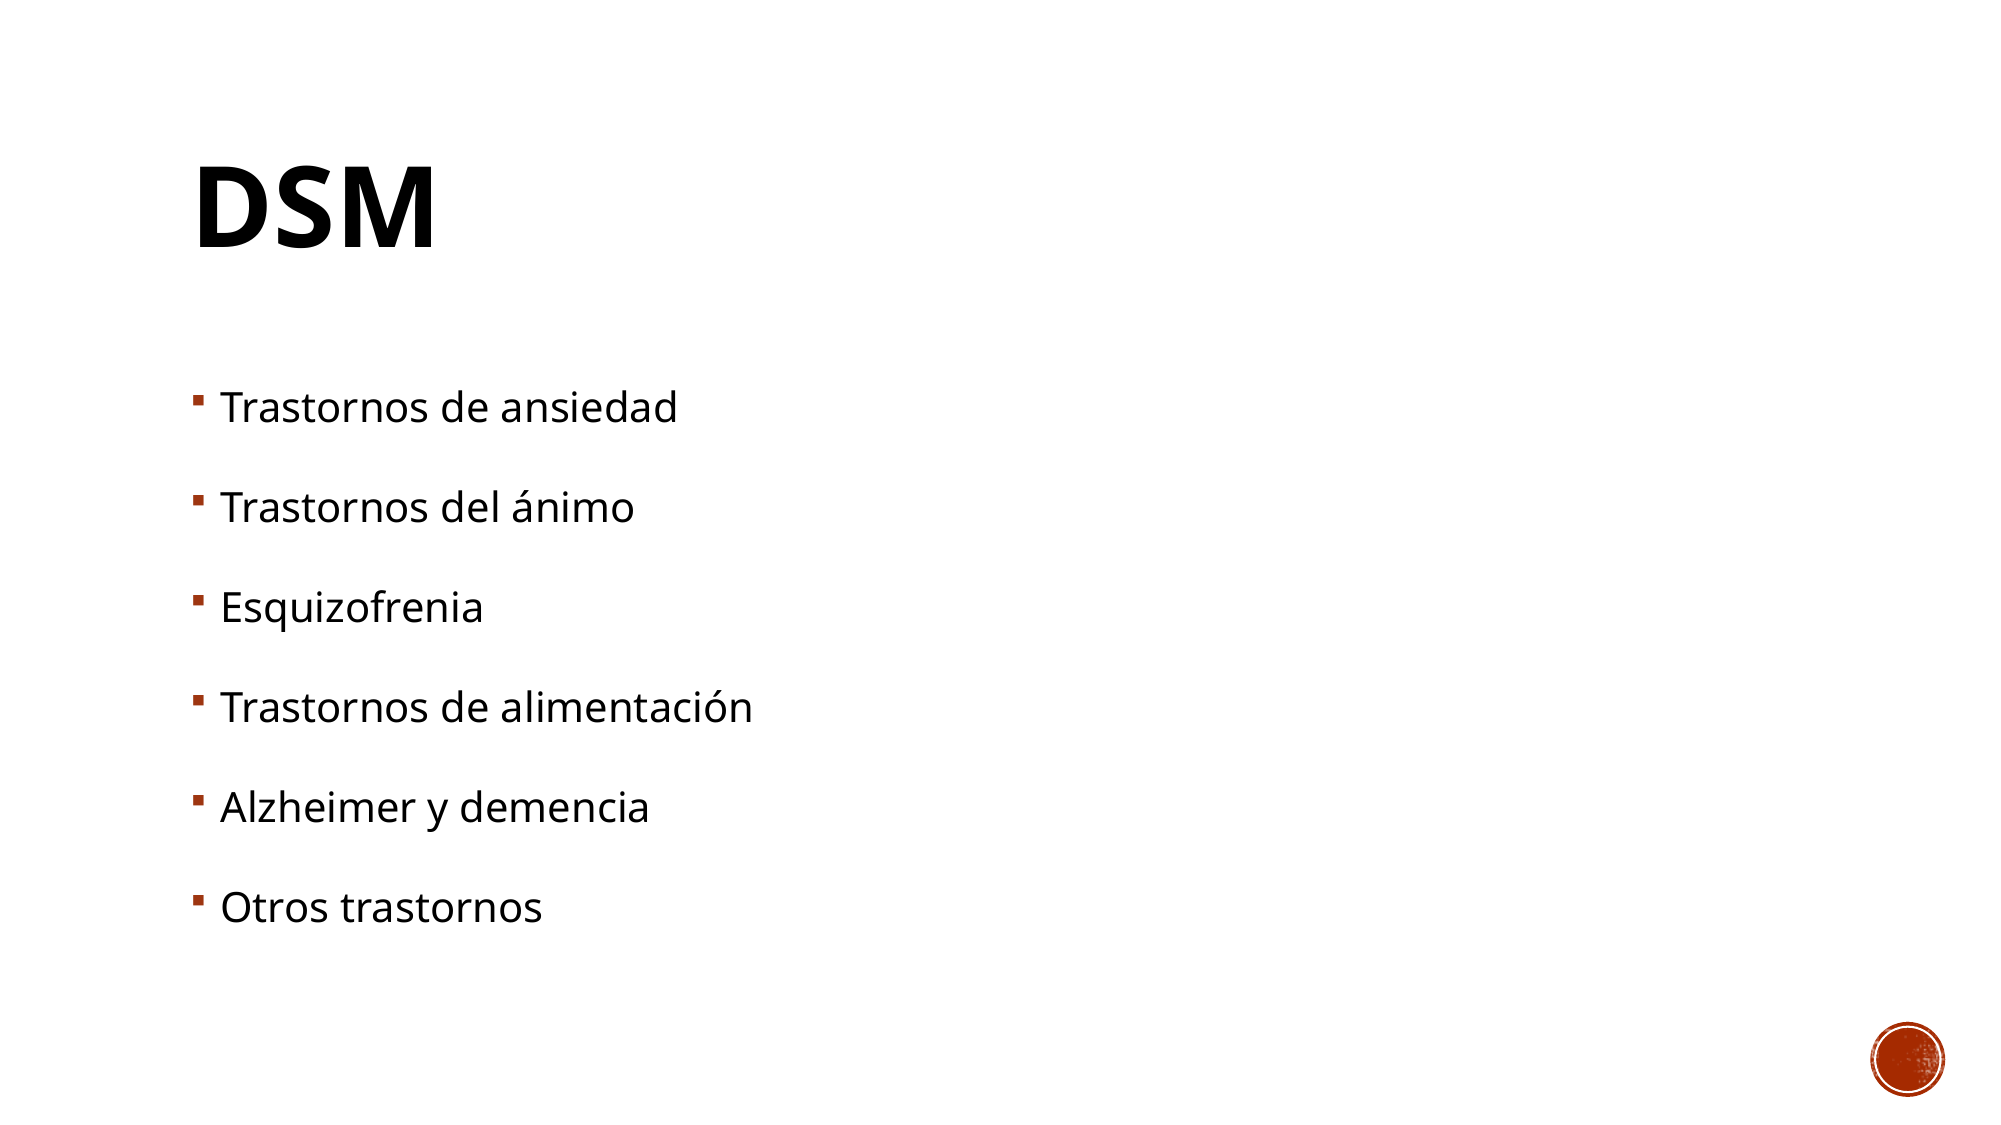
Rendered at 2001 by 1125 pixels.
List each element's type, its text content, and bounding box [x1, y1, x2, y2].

title Dsm [175, 79, 1826, 344]
list Trastornos de ansiedad Trastornos del ánimo Esquizofrenia Trastornos de alimentación Alzheimer y demencia Otros trastornos [175, 348, 1826, 1013]
